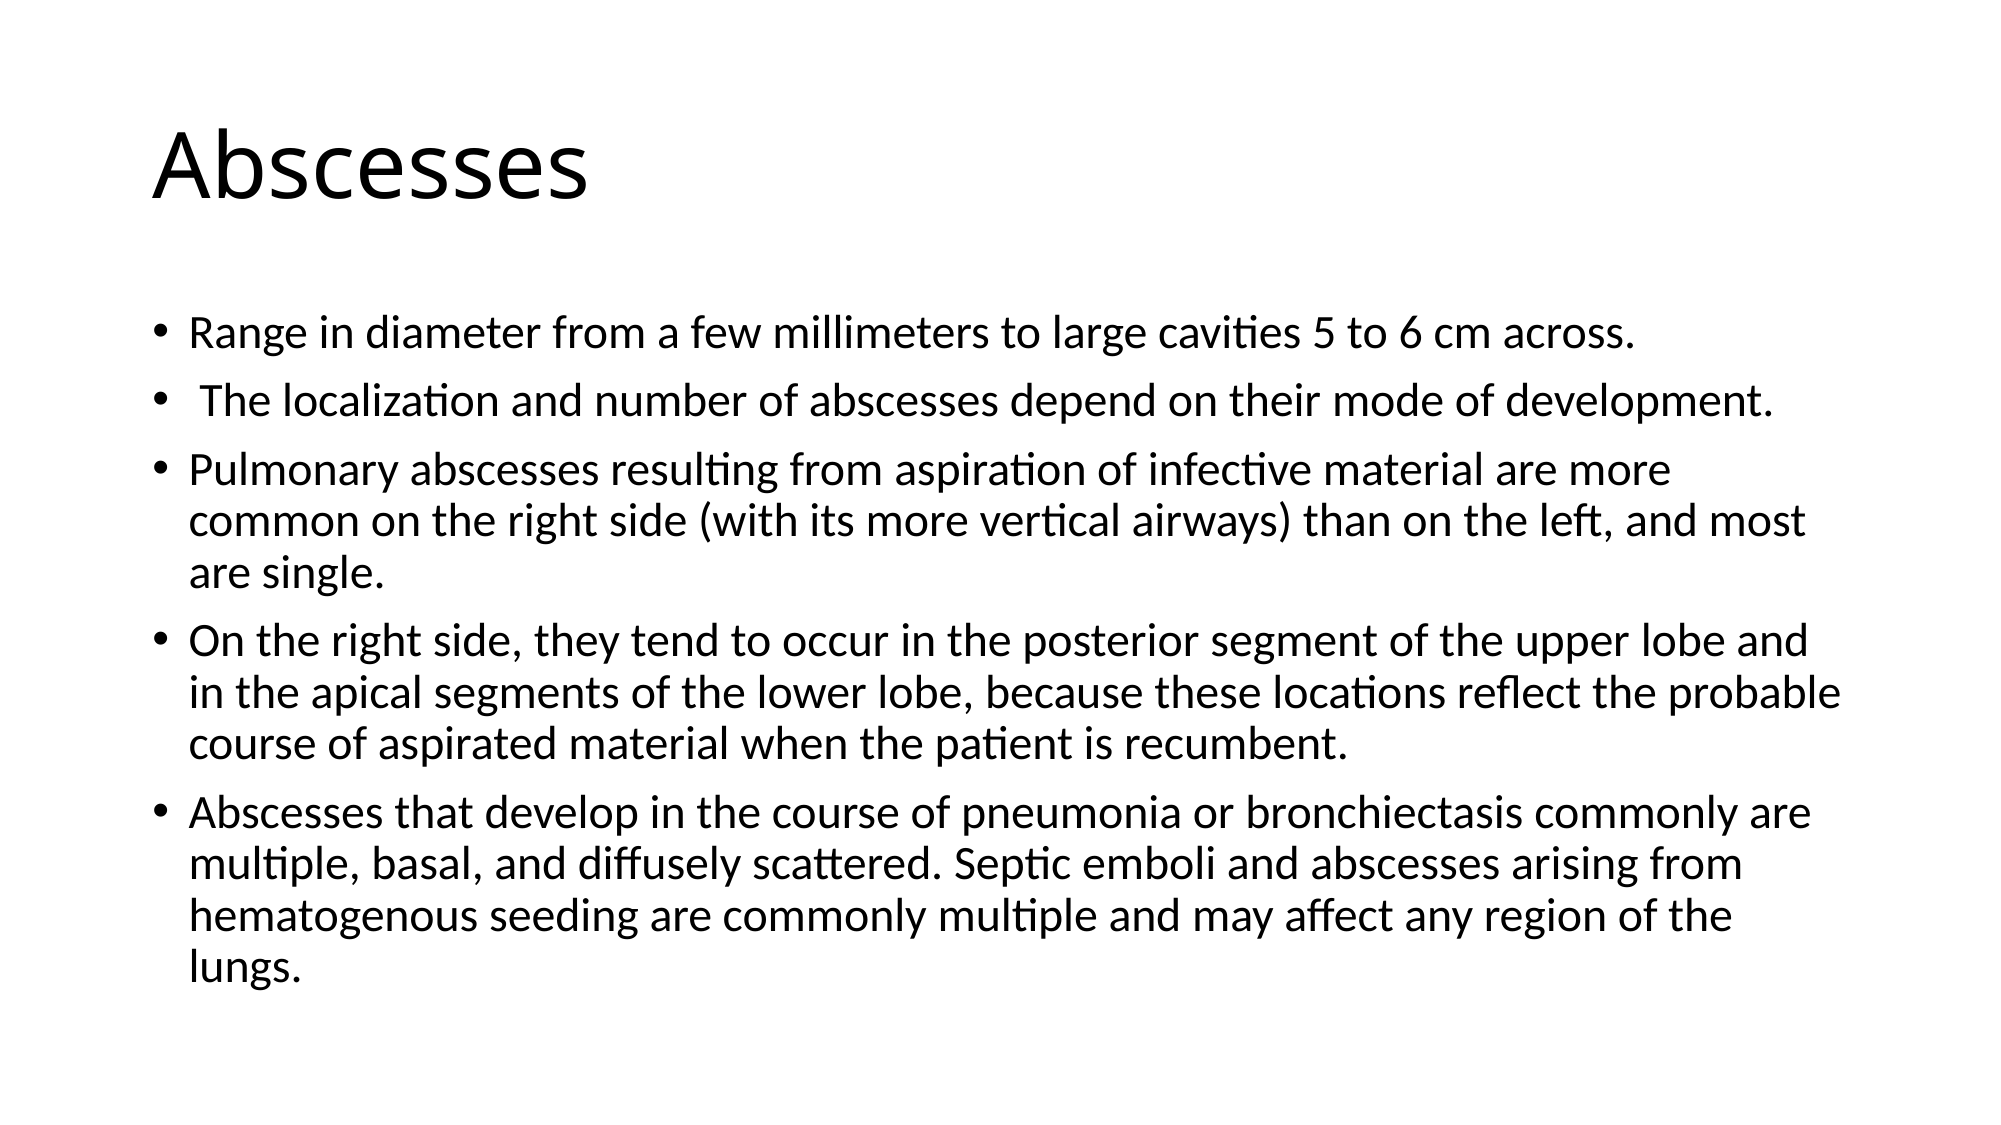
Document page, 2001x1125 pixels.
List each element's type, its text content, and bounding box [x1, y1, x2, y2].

list Range in diameter from a few millimeters to large cavities 5 to 6 cm across. The localization and number of abscesses depend on their mode of development. Pulmonary abscesses resulting from aspiration of infective material are more common on the right side (with its more vertical airways) than on the left, and most are single. On the right side, they tend to occur in the posterior segment of the upper lobe and in the apical segments of the lower lobe, because these locations reflect the probable course of aspirated material when the patient is recumbent. Abscesses that develop in the course of pneumonia or bronchiectasis commonly are multiple, basal, and diffusely scattered. Septic emboli and abscesses arising from hematogenous seeding are commonly multiple and may affect any region of the lungs. [137, 299, 1863, 1014]
title Abscesses [137, 59, 1863, 278]
